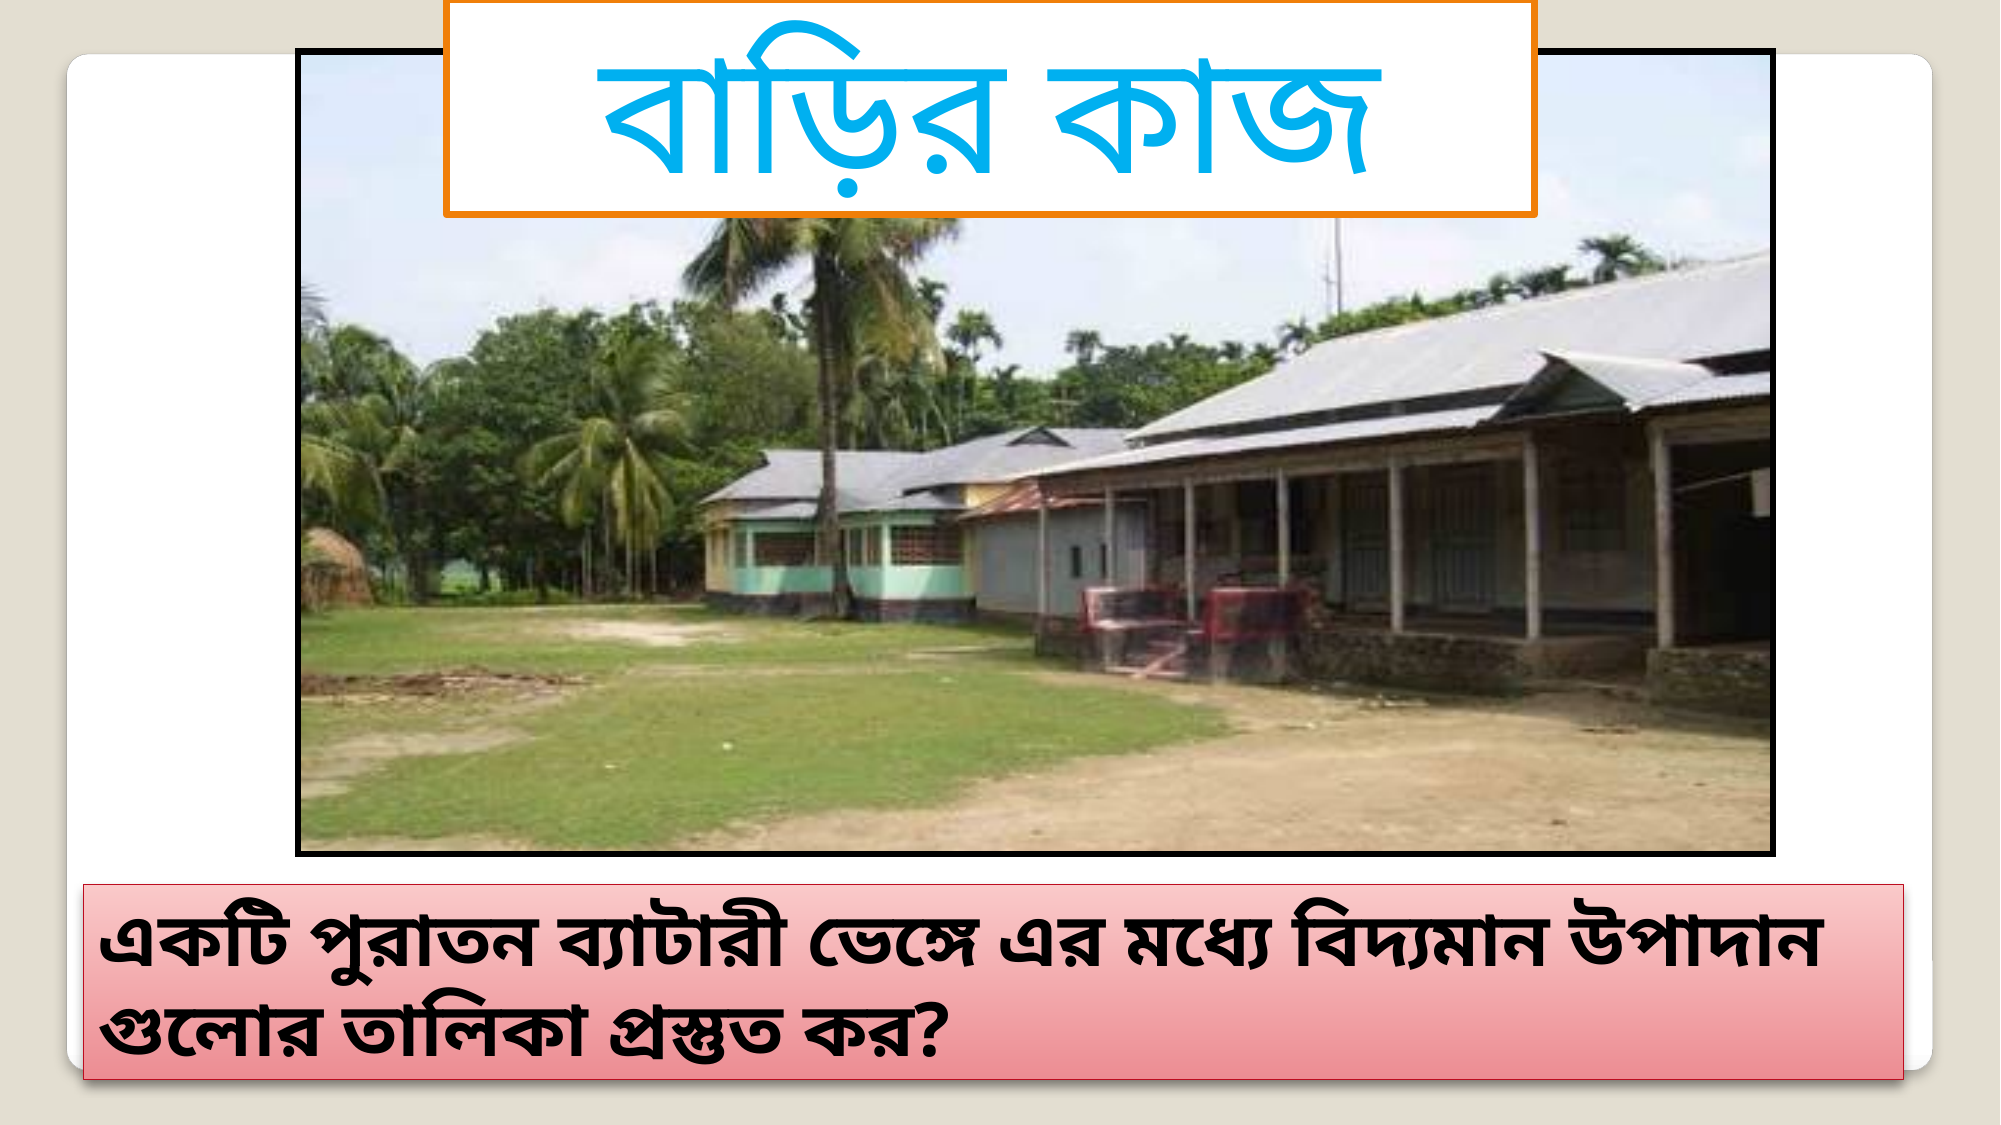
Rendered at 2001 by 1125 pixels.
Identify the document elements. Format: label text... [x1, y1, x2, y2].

picture [624, 101, 669, 151]
text_box একটি পুরাতন ব্যাটারী ভেঙ্গে এর মধ্যে বিদ্যমান উপাদান গুলোর তালিকা প্রস্তুত কর? [83, 884, 1904, 1080]
text_box বাড়ির কাজ [443, 0, 1538, 53]
picture [300, 54, 1771, 852]
picture [931, 101, 976, 151]
